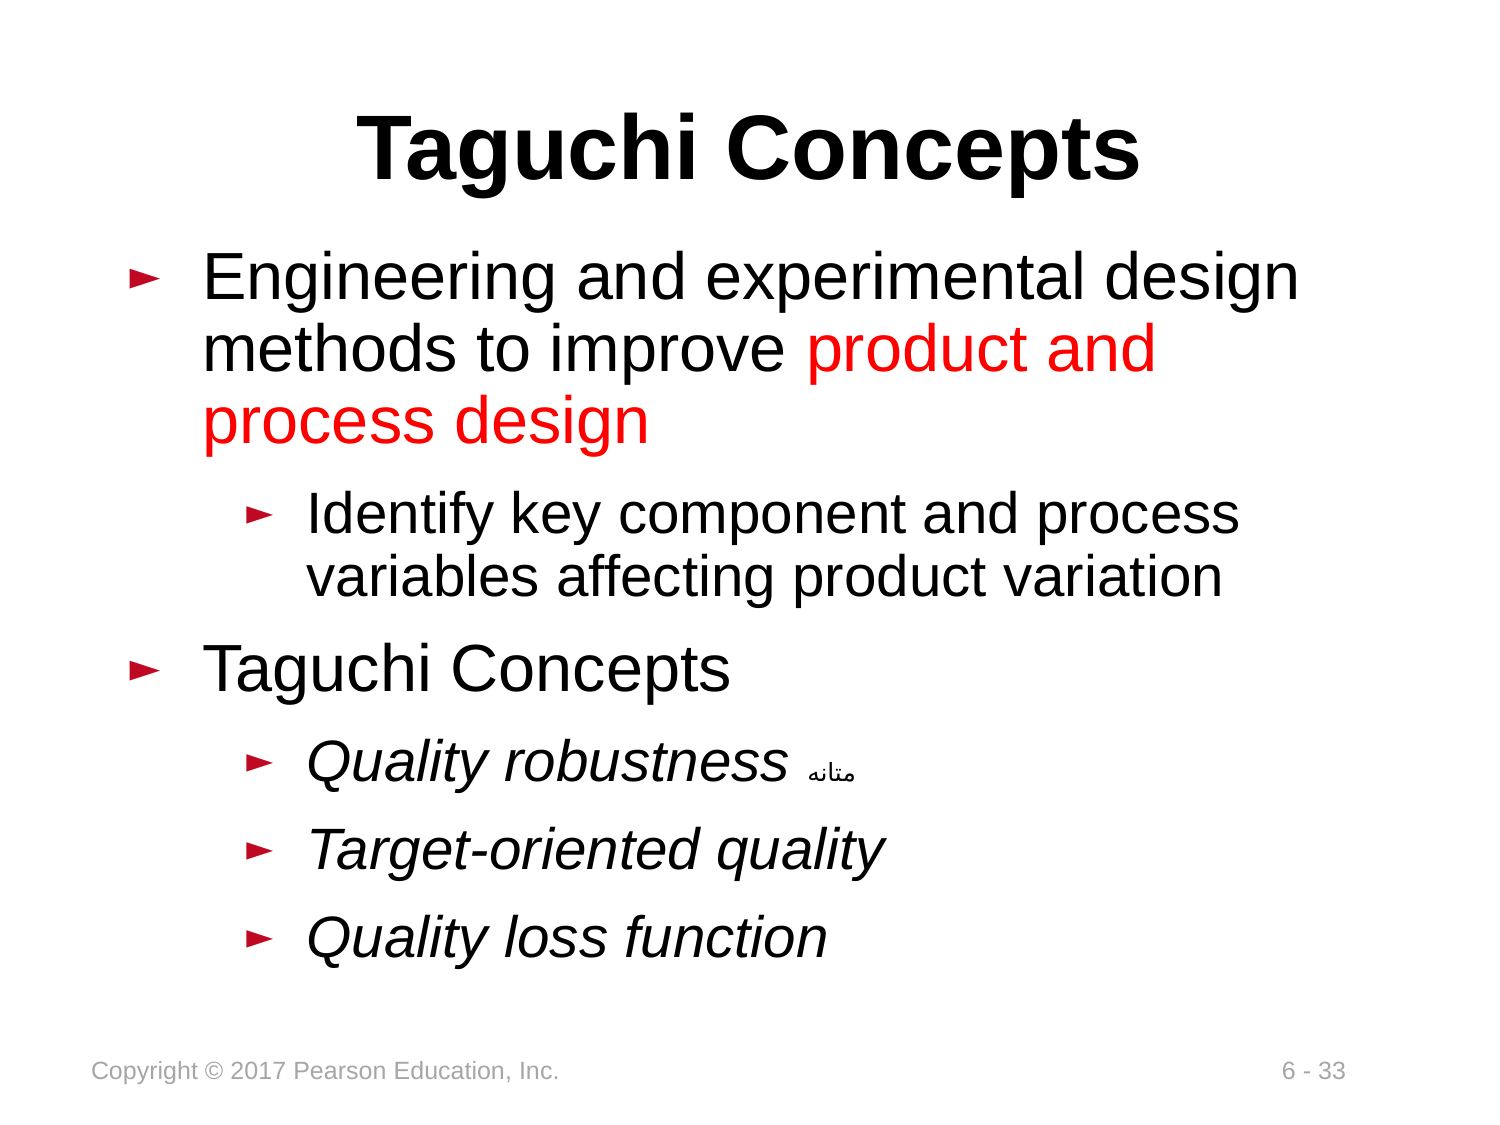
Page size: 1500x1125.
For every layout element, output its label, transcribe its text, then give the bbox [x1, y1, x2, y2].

text_box Engineering and experimental design methods to improve product and process design Identify key component and process variables affecting product variation Taguchi Concepts Quality robustness متانه Target-oriented quality Quality loss function [114, 234, 1405, 978]
title Taguchi Concepts [112, 71, 1388, 216]
